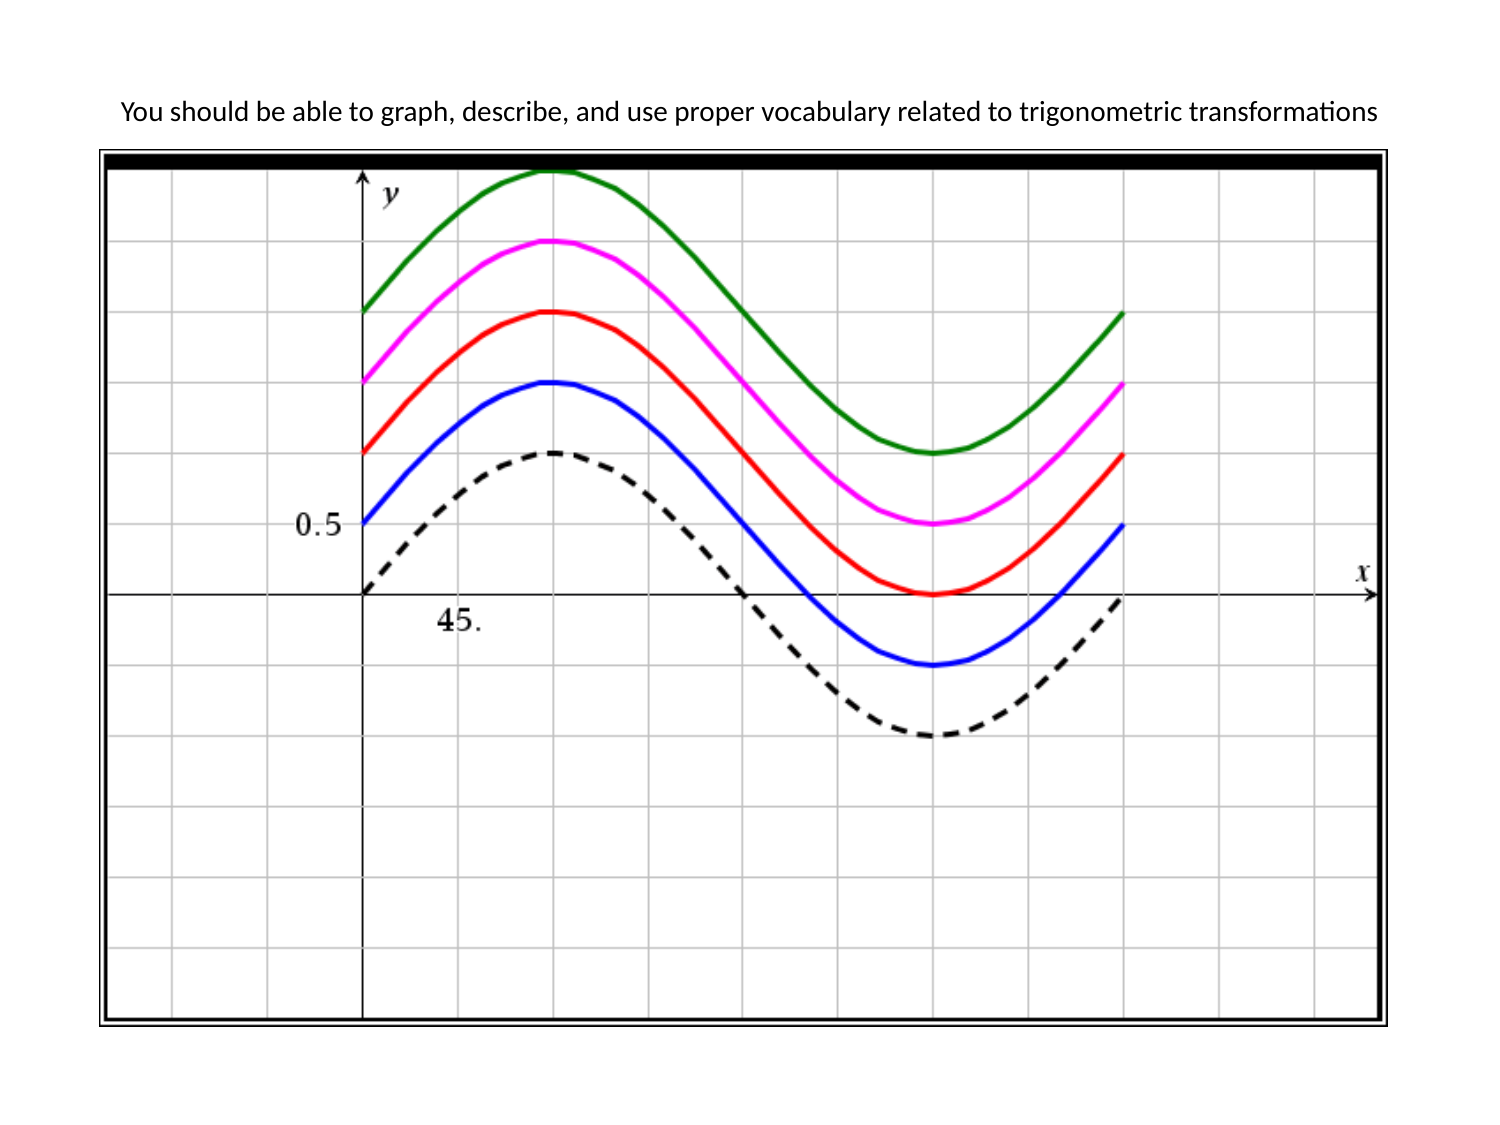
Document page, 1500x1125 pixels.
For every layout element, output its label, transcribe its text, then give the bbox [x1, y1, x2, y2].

picture [99, 149, 1388, 1027]
title You should be able to graph, describe, and use proper vocabulary related to trigonometric transformations [75, 45, 1425, 175]
